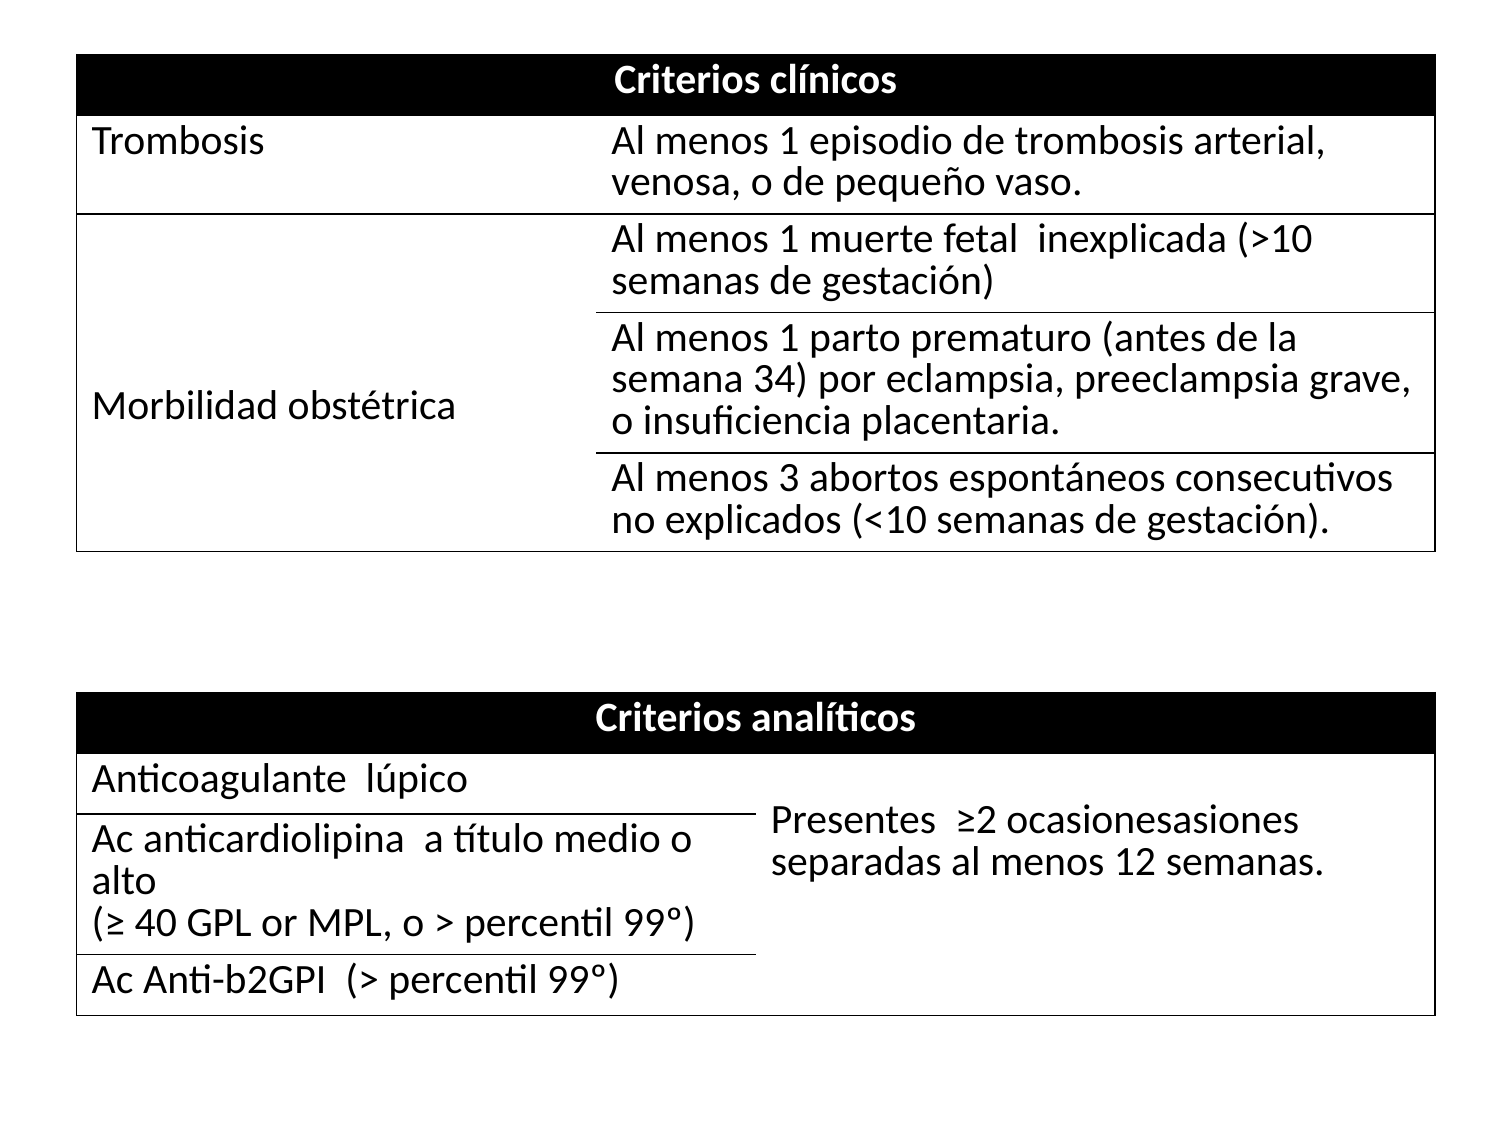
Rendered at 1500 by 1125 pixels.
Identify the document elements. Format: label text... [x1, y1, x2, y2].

table_cell Al menos 1 episodio de trombosis arterial, venosa, o de pequeño vaso. [596, 116, 1434, 213]
table_cell Trombosis [77, 116, 596, 213]
table_cell Presentes ≥2 ocasionesasiones separadas al menos 12 semanas. [756, 754, 1434, 1015]
table_header Criterios analíticos [77, 693, 1434, 753]
table_cell Al menos 3 abortos espontáneos consecutivos no explicados (<10 semanas de gestación). [596, 454, 1434, 551]
table_cell Al menos 1 muerte fetal inexplicada (>10 semanas de gestación) [596, 215, 1434, 312]
table_cell Al menos 1 parto prematuro (antes de la semana 34) por eclampsia, preeclampsia grave, o insuficiencia placentaria. [596, 313, 1434, 452]
table_cell Ac Anti-b2GPI (> percentil 99º) [77, 955, 756, 1015]
table_cell Ac anticardiolipina a título medio o alto (≥ 40 GPL or MPL, o > percentil 99º) [77, 815, 756, 954]
table_cell Morbilidad obstétrica [77, 215, 596, 551]
table_cell Anticoagulante lúpico [77, 754, 756, 813]
table_header Criterios clínicos [77, 55, 1434, 115]
